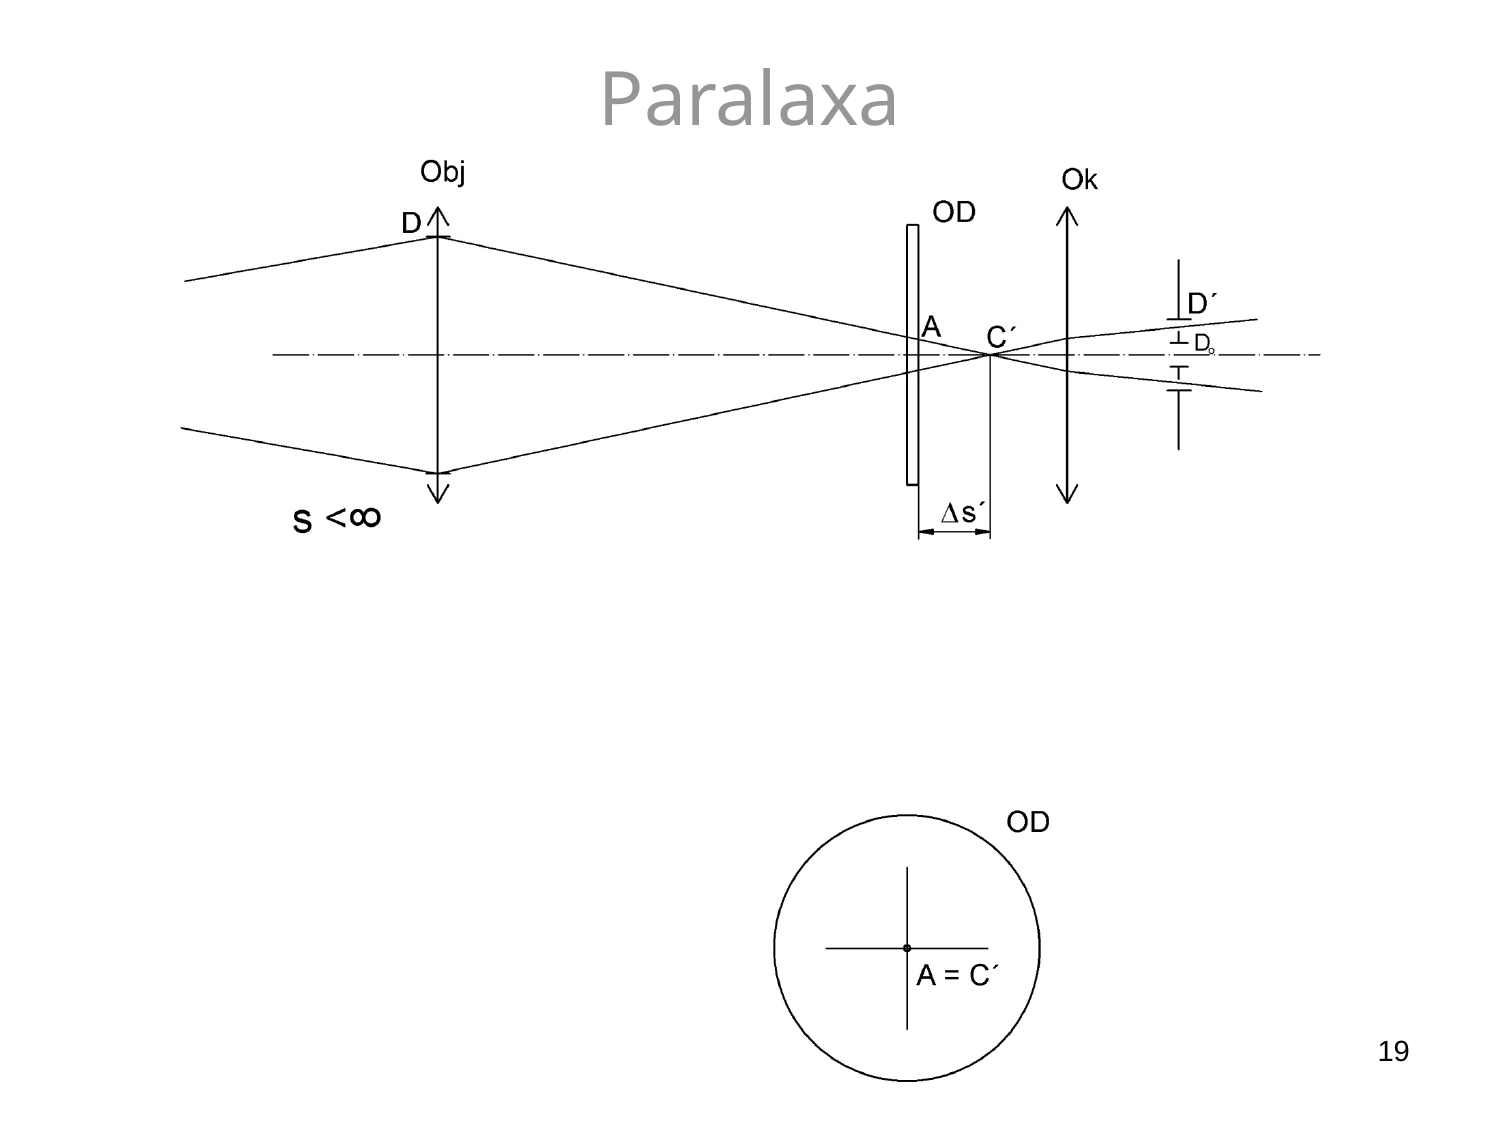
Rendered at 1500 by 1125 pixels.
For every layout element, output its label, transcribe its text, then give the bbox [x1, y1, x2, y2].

picture [174, 148, 1326, 1087]
text_box Paralaxa [583, 42, 916, 147]
slide_number 19 [1074, 1024, 1425, 1103]
